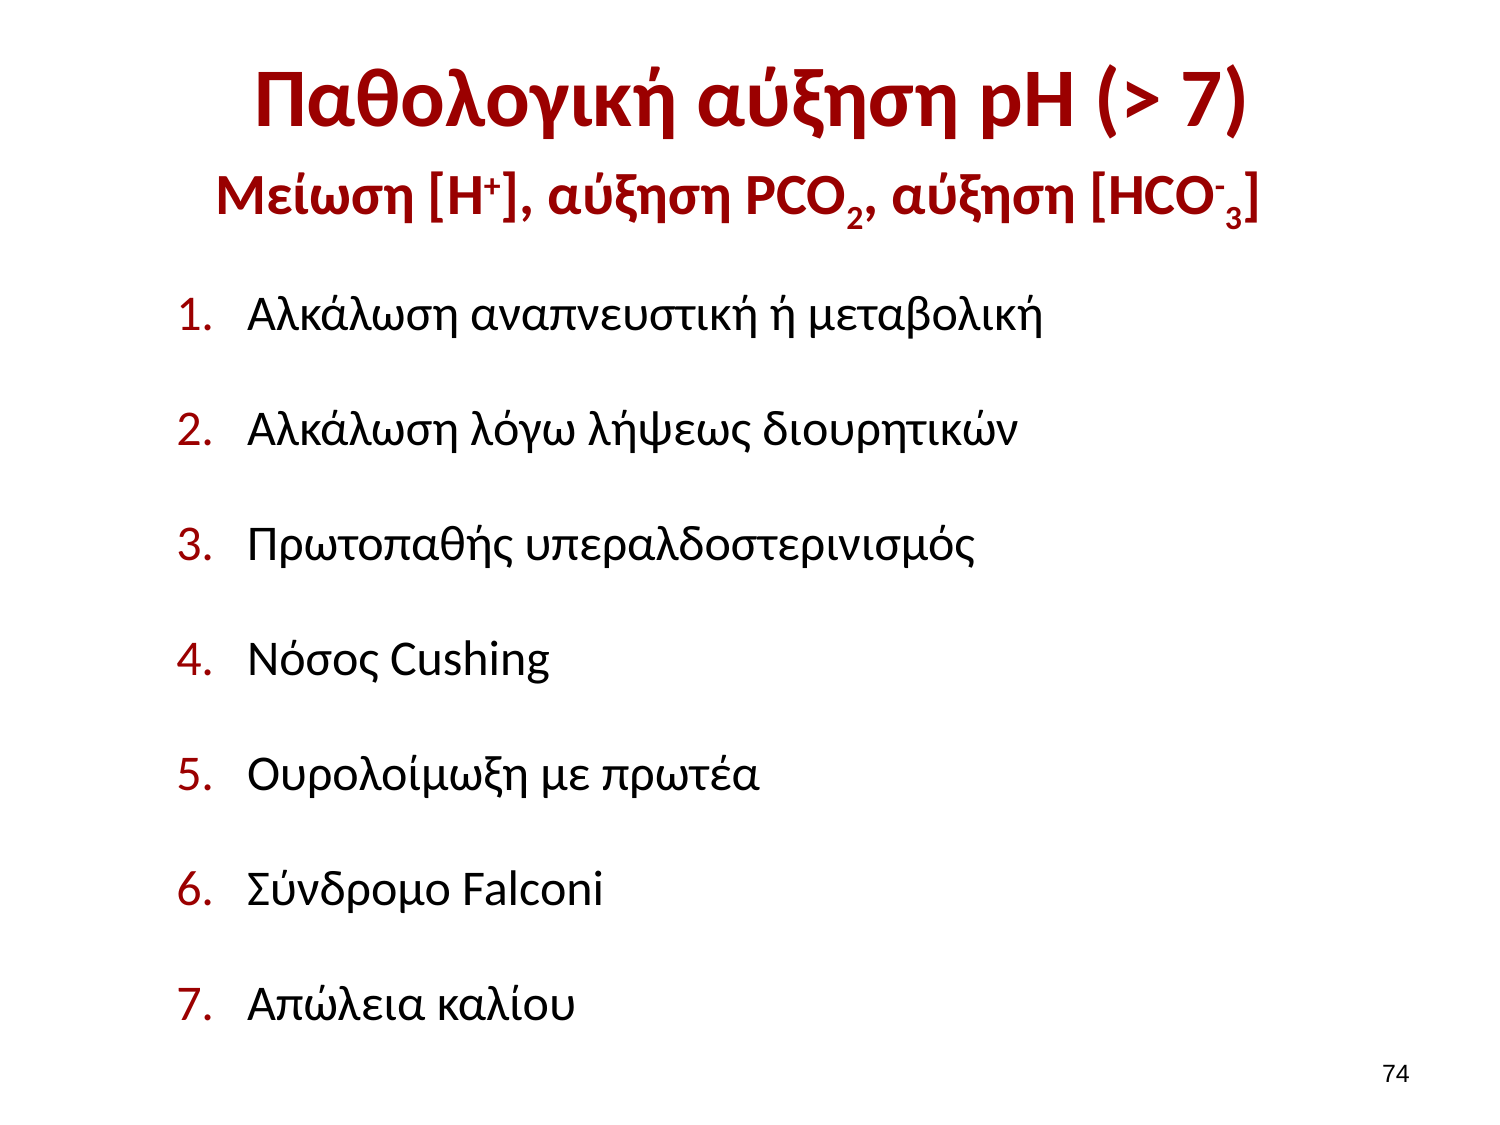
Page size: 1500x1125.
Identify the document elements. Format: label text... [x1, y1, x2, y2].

text_box Μείωση [Η+], αύξηση PCO2, αύξηση [HCO-3] [182, 149, 1294, 244]
text_box Αλκάλωση αναπνευστική ή μεταβολική Αλκάλωση λόγω λήψεως διουρητικών Πρωτοπαθής υπεραλδοστερινισμός Νόσος Cushing Ουρολοίμωξη με πρωτέα Σύνδρομο Falconi Απώλεια καλίου [161, 243, 1451, 1039]
slide_number 73 [1074, 1042, 1425, 1103]
title Παθολογική αύξηση pH (> 7) [76, 19, 1427, 169]
